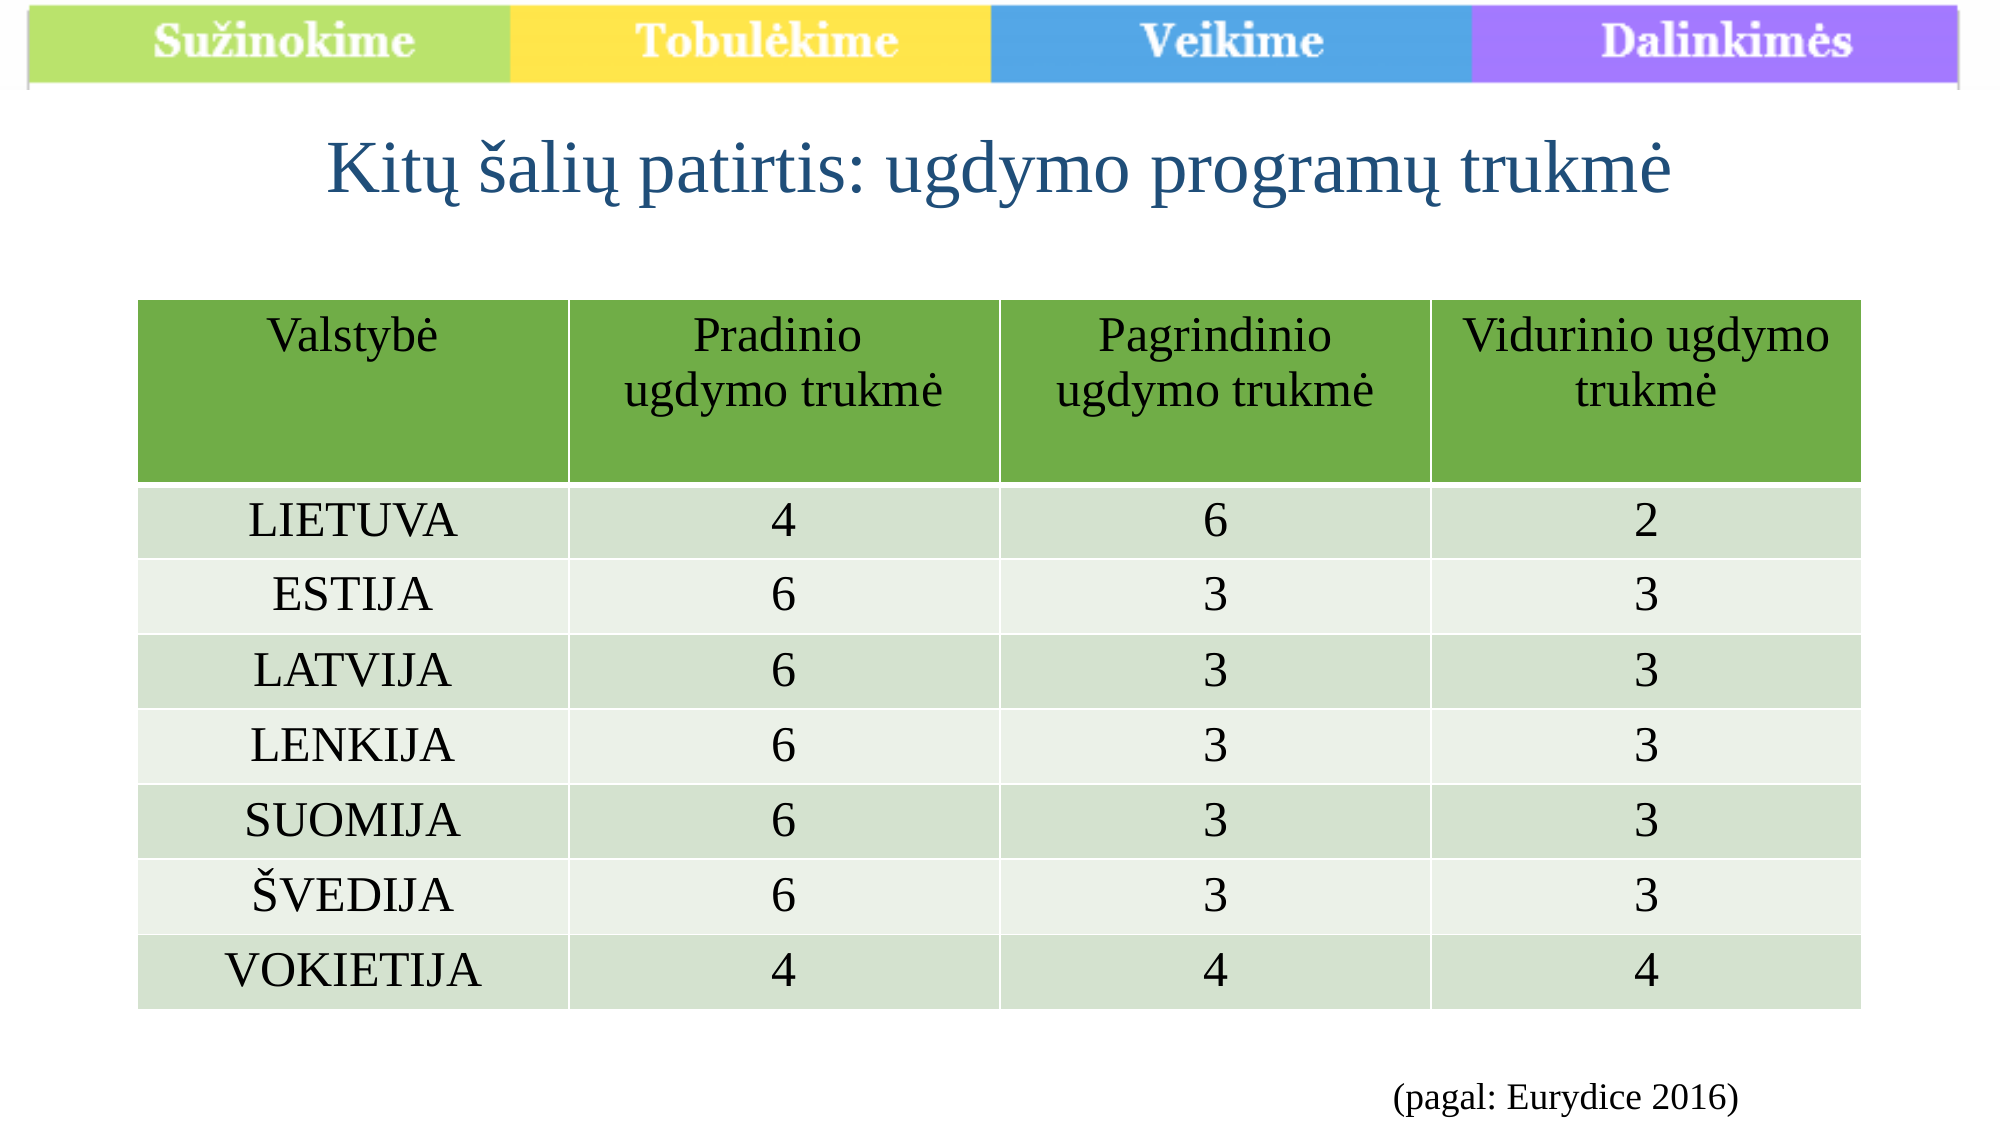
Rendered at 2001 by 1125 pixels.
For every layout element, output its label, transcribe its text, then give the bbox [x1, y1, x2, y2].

table_cell 3 [1001, 560, 1430, 633]
table_cell 3 [1432, 785, 1861, 858]
table_cell 3 [1432, 635, 1861, 708]
picture [0, 0, 2000, 90]
title Kitų šalių patirtis: ugdymo programų trukmė [137, 90, 1863, 278]
table_cell 2 [1432, 488, 1861, 558]
table_cell 4 [570, 935, 999, 1009]
table_cell 6 [570, 785, 999, 858]
table_cell ŠVEDIJA [138, 860, 568, 934]
table_cell 3 [1432, 710, 1861, 783]
table_header Pradinio ugdymo trukmė [570, 300, 999, 482]
table_cell LIETUVA [138, 488, 568, 558]
table_cell 6 [570, 635, 999, 708]
table_cell LATVIJA [138, 635, 568, 708]
table_cell 3 [1001, 710, 1430, 783]
table_cell 3 [1432, 560, 1861, 633]
table_cell 4 [1432, 935, 1861, 1009]
table_cell 6 [570, 710, 999, 783]
table_cell 3 [1432, 860, 1861, 934]
table_cell SUOMIJA [138, 785, 568, 858]
table_cell VOKIETIJA [138, 935, 568, 1009]
table_header Valstybė [138, 300, 568, 482]
table_cell 6 [570, 560, 999, 633]
table_header Pagrindinio ugdymo trukmė [1001, 300, 1430, 482]
table_cell 3 [1001, 635, 1430, 708]
table_cell 4 [570, 488, 999, 558]
table_cell 3 [1001, 860, 1430, 934]
table_cell LENKIJA [138, 710, 568, 783]
table_cell 3 [1001, 785, 1430, 858]
table_cell 6 [1001, 488, 1430, 558]
table_header Vidurinio ugdymo trukmė [1432, 300, 1861, 482]
table_cell 6 [570, 860, 999, 934]
table_cell 4 [1001, 935, 1430, 1009]
text_box (pagal: Eurydice 2016) [1378, 1064, 1765, 1125]
table_cell ESTIJA [138, 560, 568, 633]
